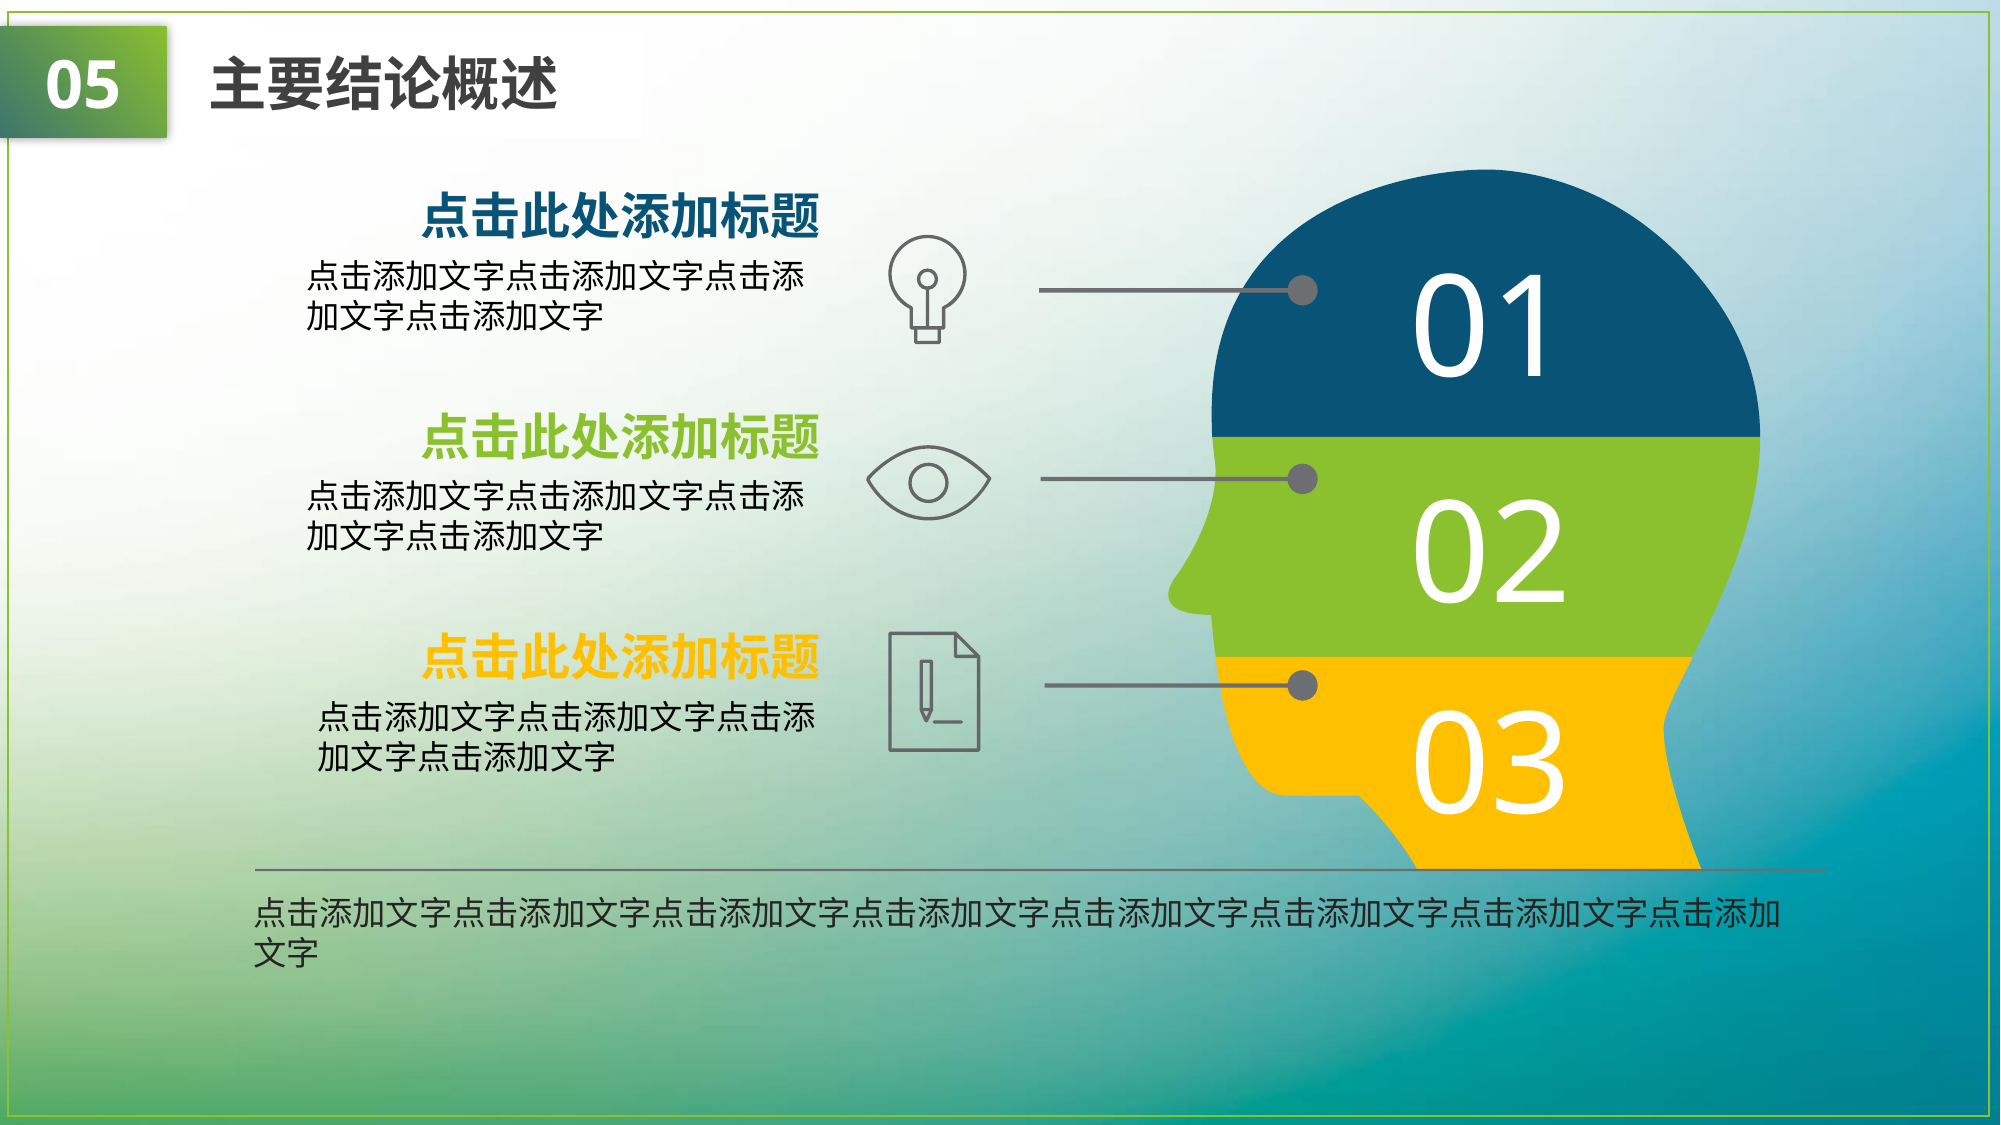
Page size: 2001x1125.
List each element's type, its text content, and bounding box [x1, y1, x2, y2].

text_box [1168, 436, 1761, 656]
text_box 05 [0, 26, 168, 139]
text_box 点击此处添加标题 [405, 177, 836, 253]
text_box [888, 631, 981, 752]
text_box [1287, 670, 1318, 701]
text_box 01 [1409, 234, 1572, 405]
text_box [255, 868, 1827, 872]
text_box 02 [1409, 460, 1572, 631]
text_box [1287, 275, 1318, 306]
picture [0, 0, 2000, 1125]
text_box 点击添加文字点击添加文字点击添加文字点击添加文字 [303, 688, 845, 784]
text_box 点击添加文字点击添加文字点击添加文字点击添加文字 [291, 248, 845, 343]
text_box 点击添加文字点击添加文字点击添加文字点击添加文字 [291, 468, 845, 563]
text_box 点击添加文字点击添加文字点击添加文字点击添加文字点击添加文字点击添加文字点击添加文字点击添加文字 [238, 885, 1827, 980]
text_box [1044, 683, 1287, 688]
text_box 点击此处添加标题 [405, 617, 836, 693]
text_box [888, 234, 967, 345]
text_box [1215, 656, 1701, 868]
text_box [908, 462, 949, 504]
text_box [1039, 288, 1287, 293]
text_box [1040, 476, 1287, 482]
text_box [1211, 169, 1761, 436]
text_box [1287, 463, 1318, 495]
text_box [866, 445, 992, 521]
text_box 点击此处添加标题 [405, 397, 836, 473]
text_box 03 [1409, 672, 1572, 843]
text_box [7, 11, 1990, 1117]
